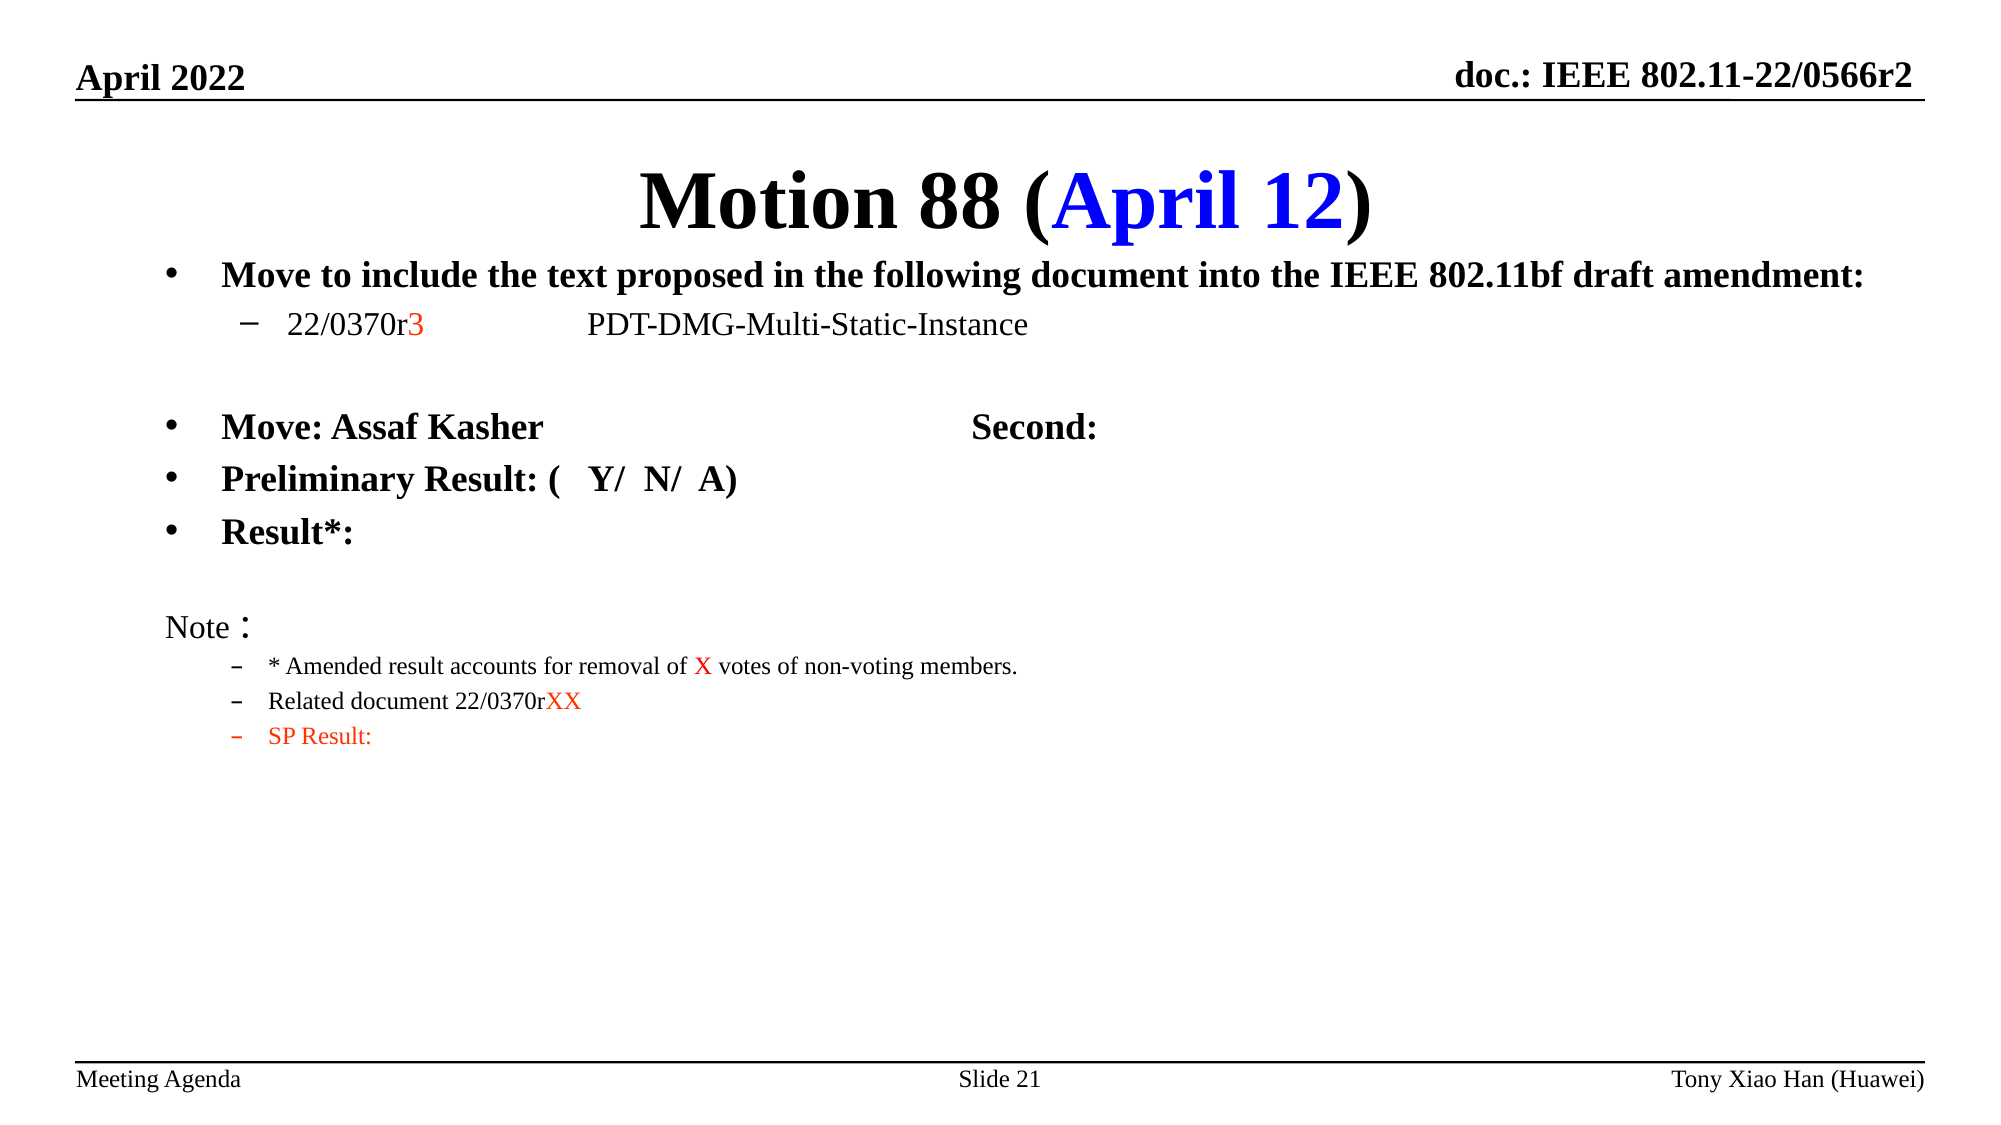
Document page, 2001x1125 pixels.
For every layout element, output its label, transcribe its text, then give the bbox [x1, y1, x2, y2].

text_box Motion 88 (April 12) [368, 137, 1644, 212]
text_box Move to include the text proposed in the following document into the IEEE 802.11bf draft amendment: 22/0370r3 PDT-DMG-Multi-Static-Instance Move: Assaf Kasher Second: Preliminary Result: ( Y/ N/ A) Result*: Note： * Amended result accounts for removal of X votes of non-voting members. Related document 22/0370rXX SP Result: [150, 212, 1900, 900]
